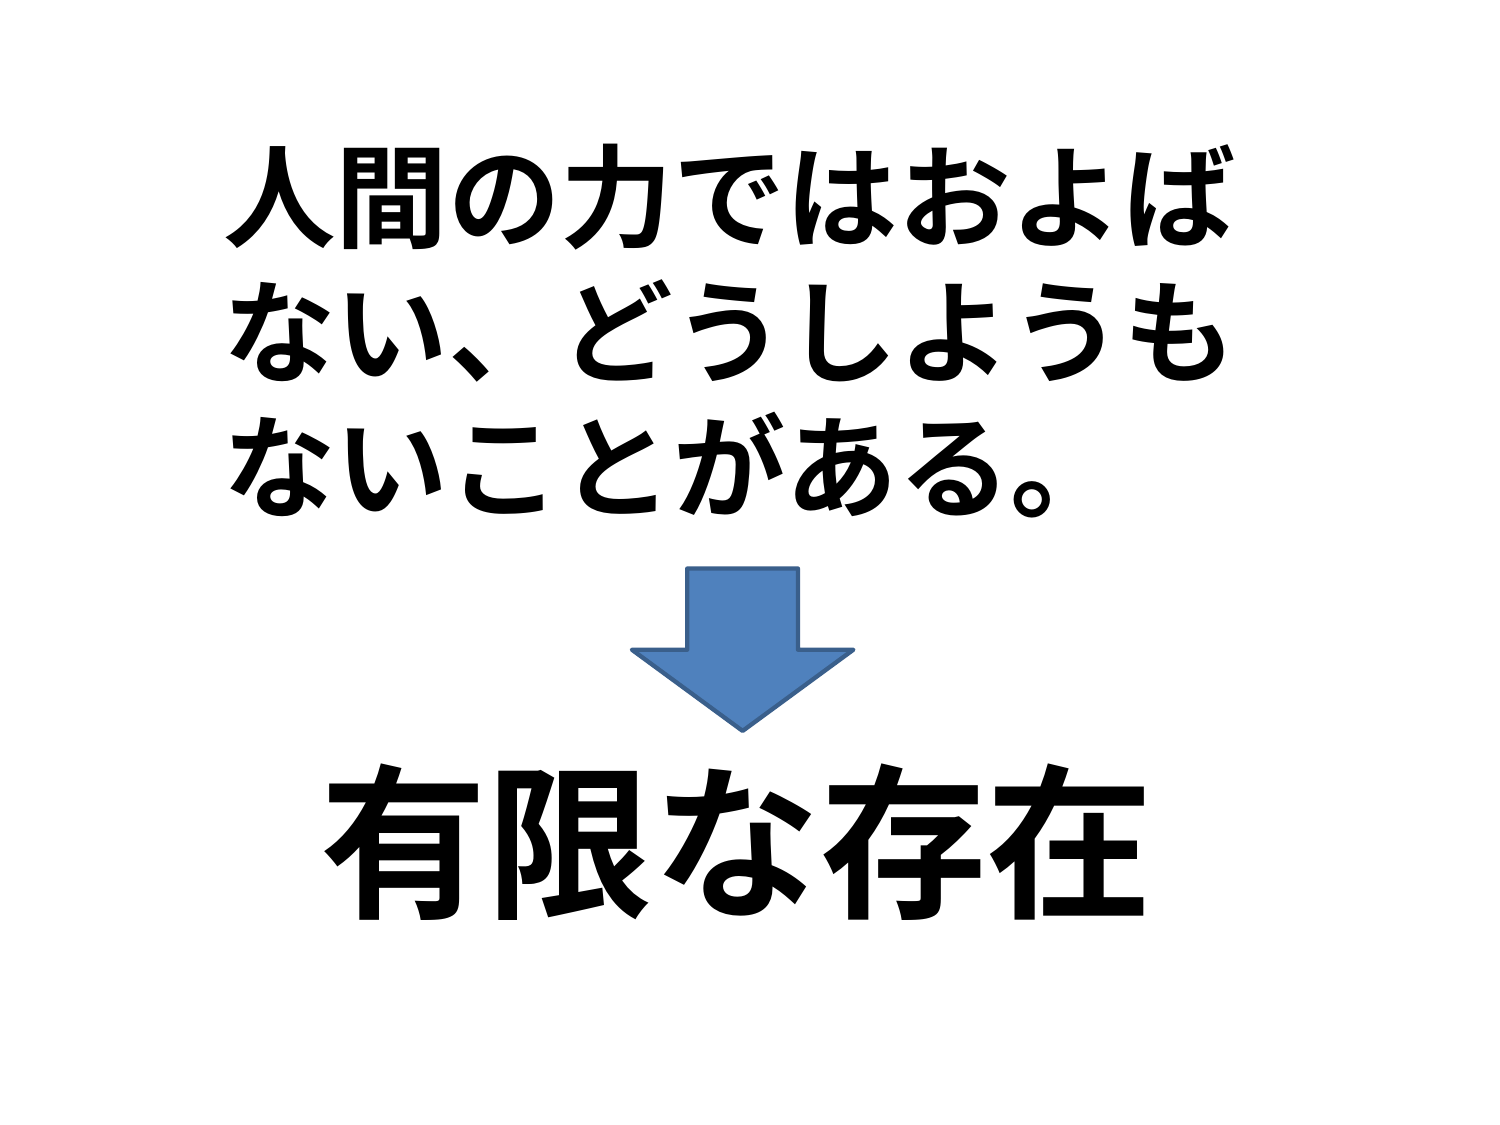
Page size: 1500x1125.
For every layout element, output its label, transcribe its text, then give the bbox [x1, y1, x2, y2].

text_box [629, 566, 856, 733]
text_box 人間の力ではおよばない、どうしようもないことがある。 [206, 117, 1279, 541]
text_box 有限な存在 [303, 729, 1182, 948]
